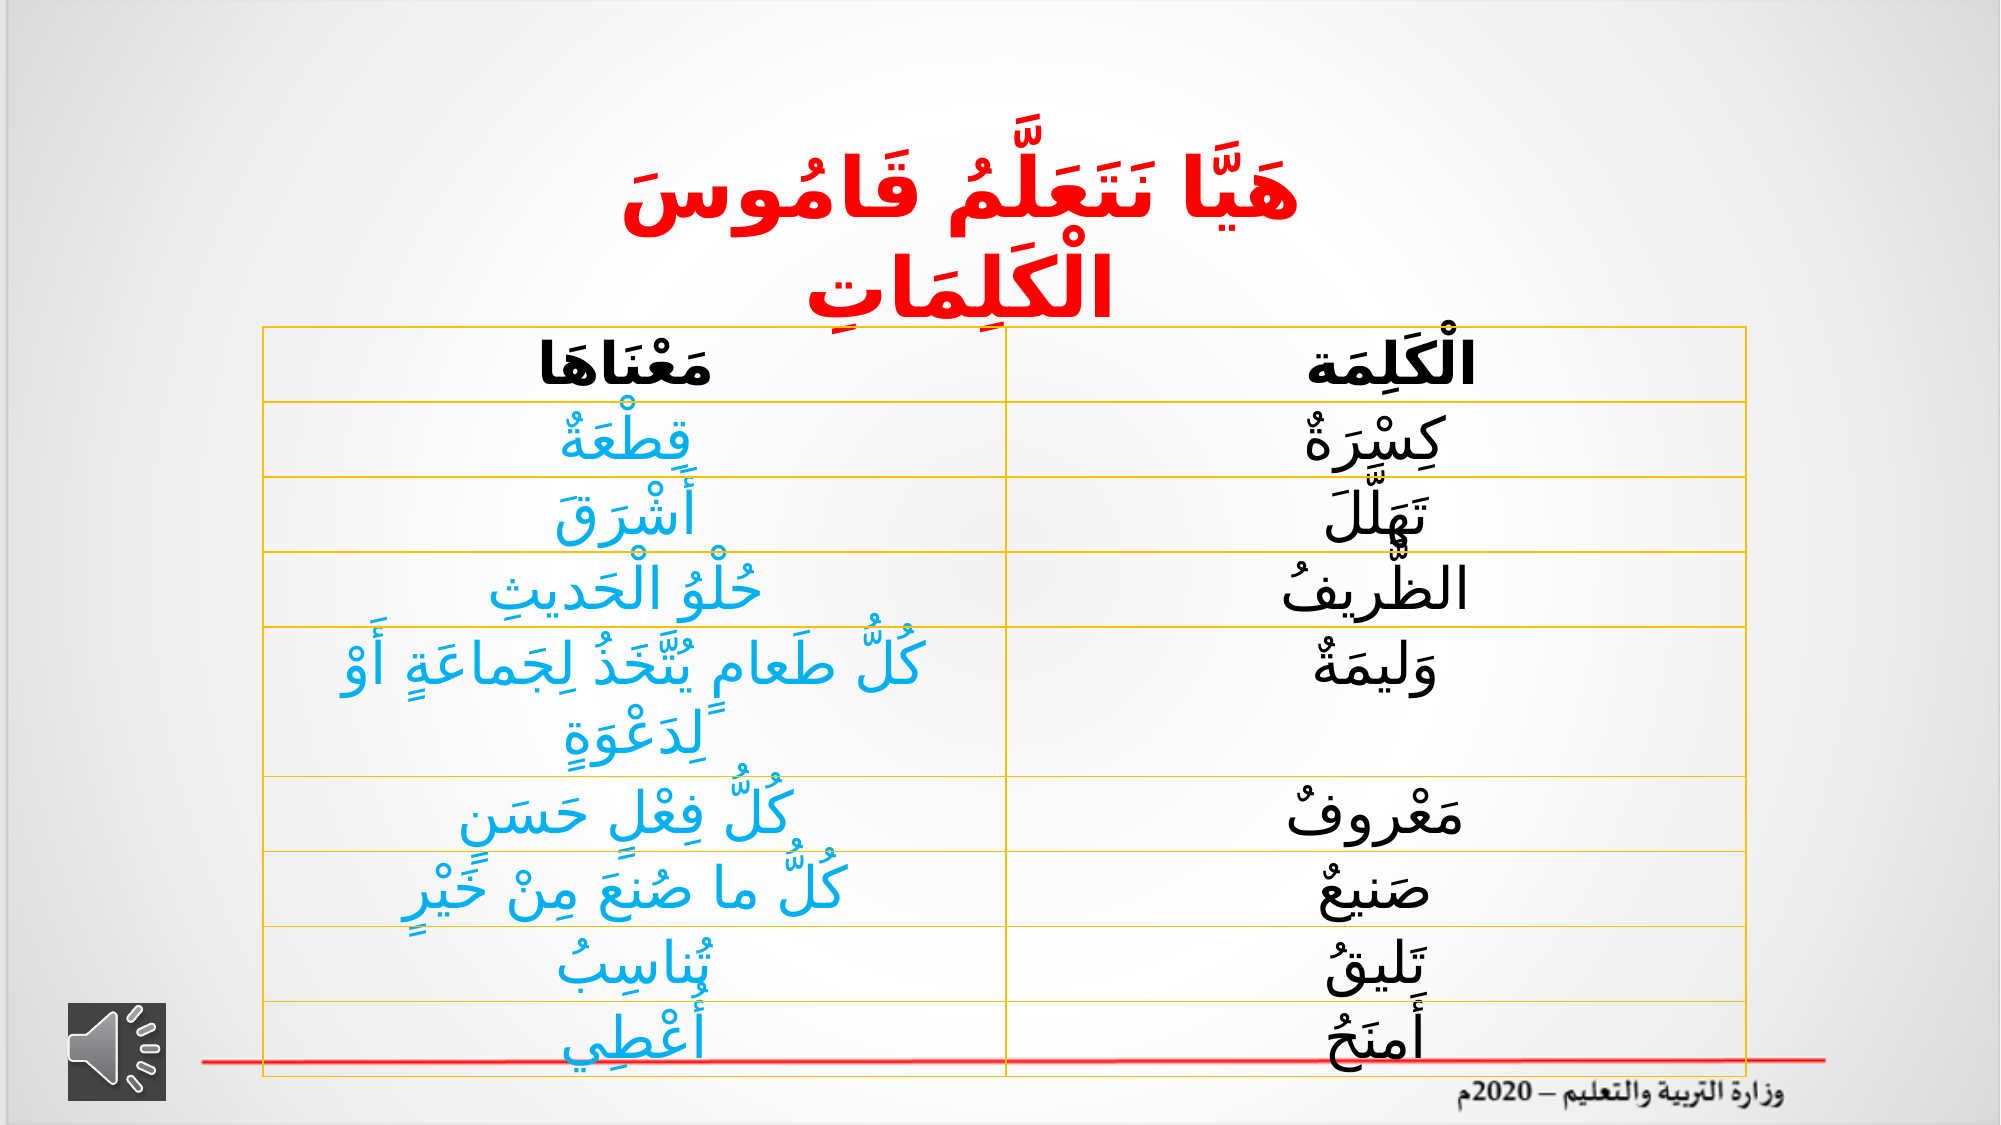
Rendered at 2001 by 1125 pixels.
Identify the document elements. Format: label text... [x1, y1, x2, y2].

table_cell أَمنَحُ [1007, 1002, 1745, 1076]
table_cell كُلُّ فِعْلٍ حَسَنٍ [264, 777, 1005, 851]
table_cell صَنيعٌ [1007, 852, 1745, 926]
table_cell كِسْرَةٌ [1007, 403, 1745, 476]
table_cell تَهَلَّلَ [1007, 478, 1745, 551]
table_header مَعْنَاهَا [264, 328, 1005, 401]
table_cell أَشْرَقَ [264, 478, 1005, 551]
table_cell قِطْعَةٌ [264, 403, 1005, 476]
table_header الْكَلِمَة [1007, 328, 1745, 401]
table_cell الظَّريفُ [1007, 553, 1745, 626]
table_cell تَليقُ [1007, 927, 1745, 1001]
table_cell تُناسِبُ [264, 927, 1005, 1001]
table_cell كُلُّ ما صُنعَ مِنْ خَيْرٍ [264, 852, 1005, 926]
picture [0, 0, 2001, 1125]
table_cell وَليمَةٌ [1007, 628, 1745, 776]
table_cell مَعْروفٌ [1007, 777, 1745, 851]
text_box هَيَّا نَتَعَلَّمُ قَامُوسَ الْكَلِمَاتِ [590, 126, 1332, 326]
table_cell كُلُّ طَعامٍ يُتَّخَذُ لِجَماعَةٍ أَوْ لِدَعْوَةٍ [264, 628, 1005, 776]
table_cell أُعْطِي [264, 1002, 1005, 1076]
table_cell حُلْوُ الْحَديثِ [264, 553, 1005, 626]
